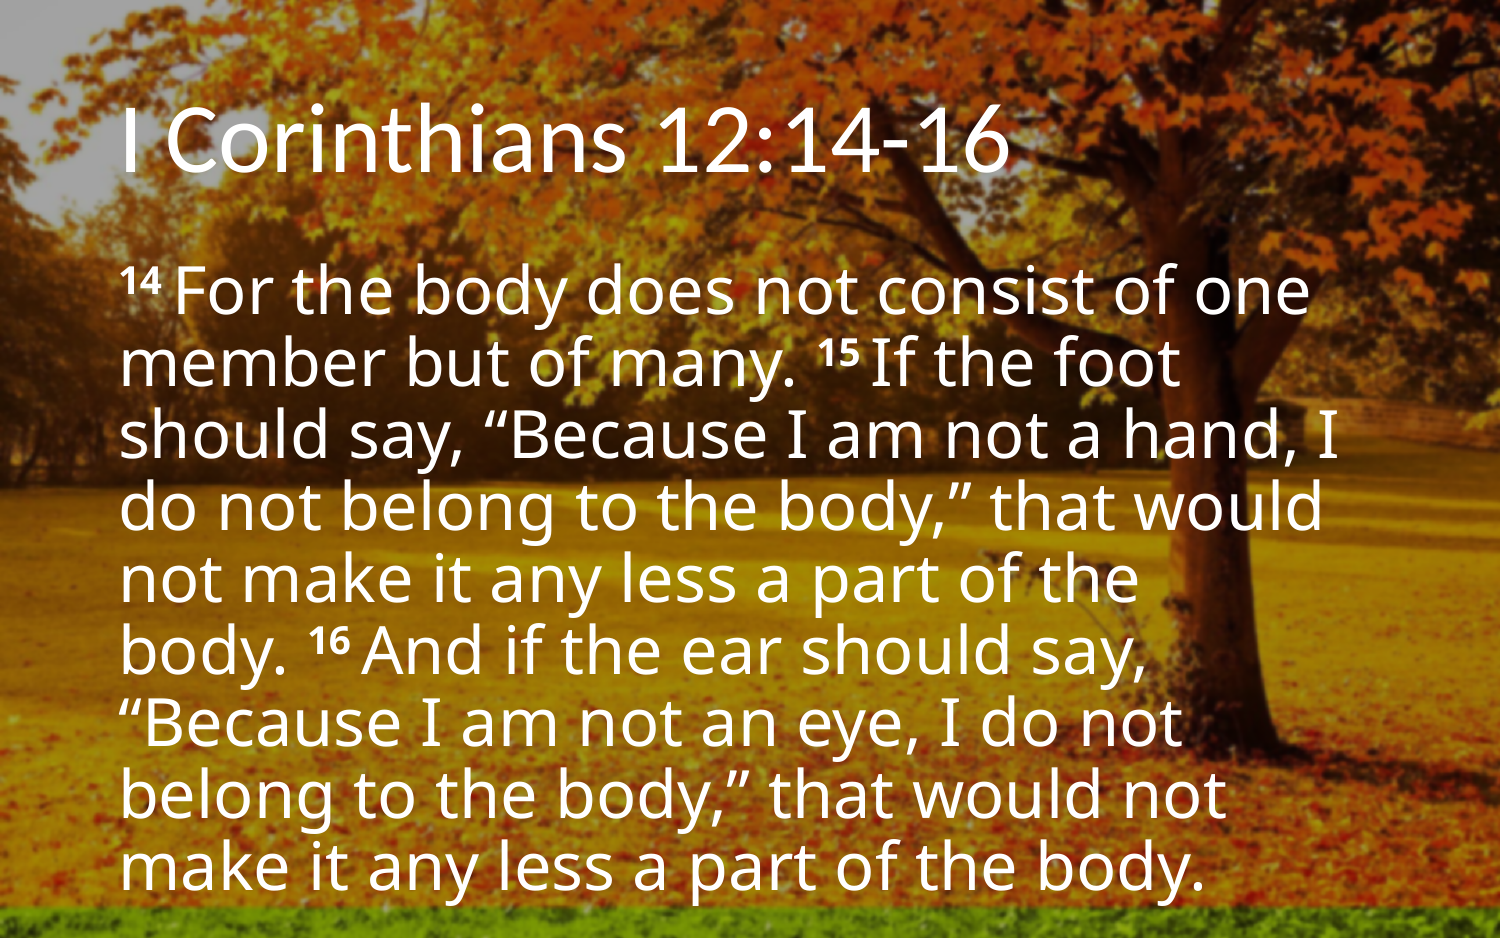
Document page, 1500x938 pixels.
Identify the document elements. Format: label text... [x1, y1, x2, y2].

picture [0, 0, 1500, 938]
title I Corinthians 12:14-16 [103, 49, 1397, 232]
list 14 For the body does not consist of one member but of many. 15 If the foot should say, “Because I am not a hand, I do not belong to the body,” that would not make it any less a part of the body. 16 And if the ear should say, “Because I am not an eye, I do not belong to the body,” that would not make it any less a part of the body. [103, 249, 1397, 845]
